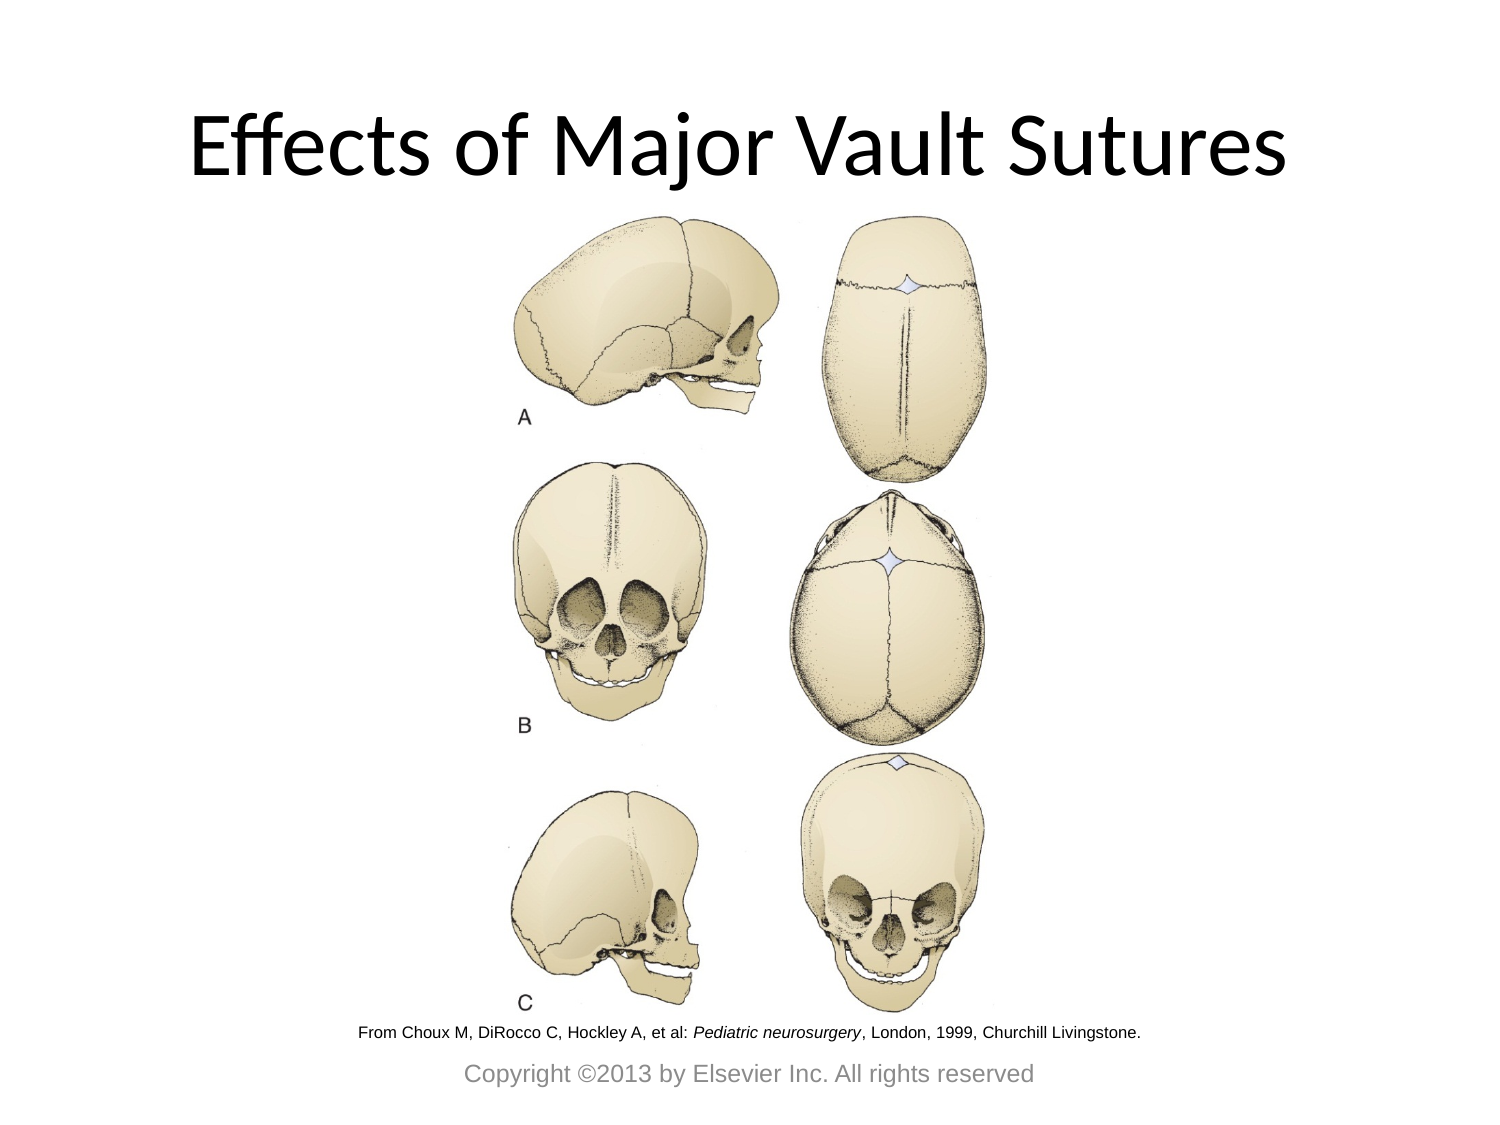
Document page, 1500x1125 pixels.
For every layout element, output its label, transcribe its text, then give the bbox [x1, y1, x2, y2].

picture [504, 208, 996, 1015]
text_box From Choux M, DiRocco C, Hockley A, et al: Pediatric neurosurgery, London, 1999, Churchill Livingstone. [322, 1014, 1178, 1050]
title Effects of Major Vault Sutures [75, 45, 1425, 233]
footer Copyright ©2013 by Elsevier Inc. All rights reserved [333, 1050, 1167, 1103]
